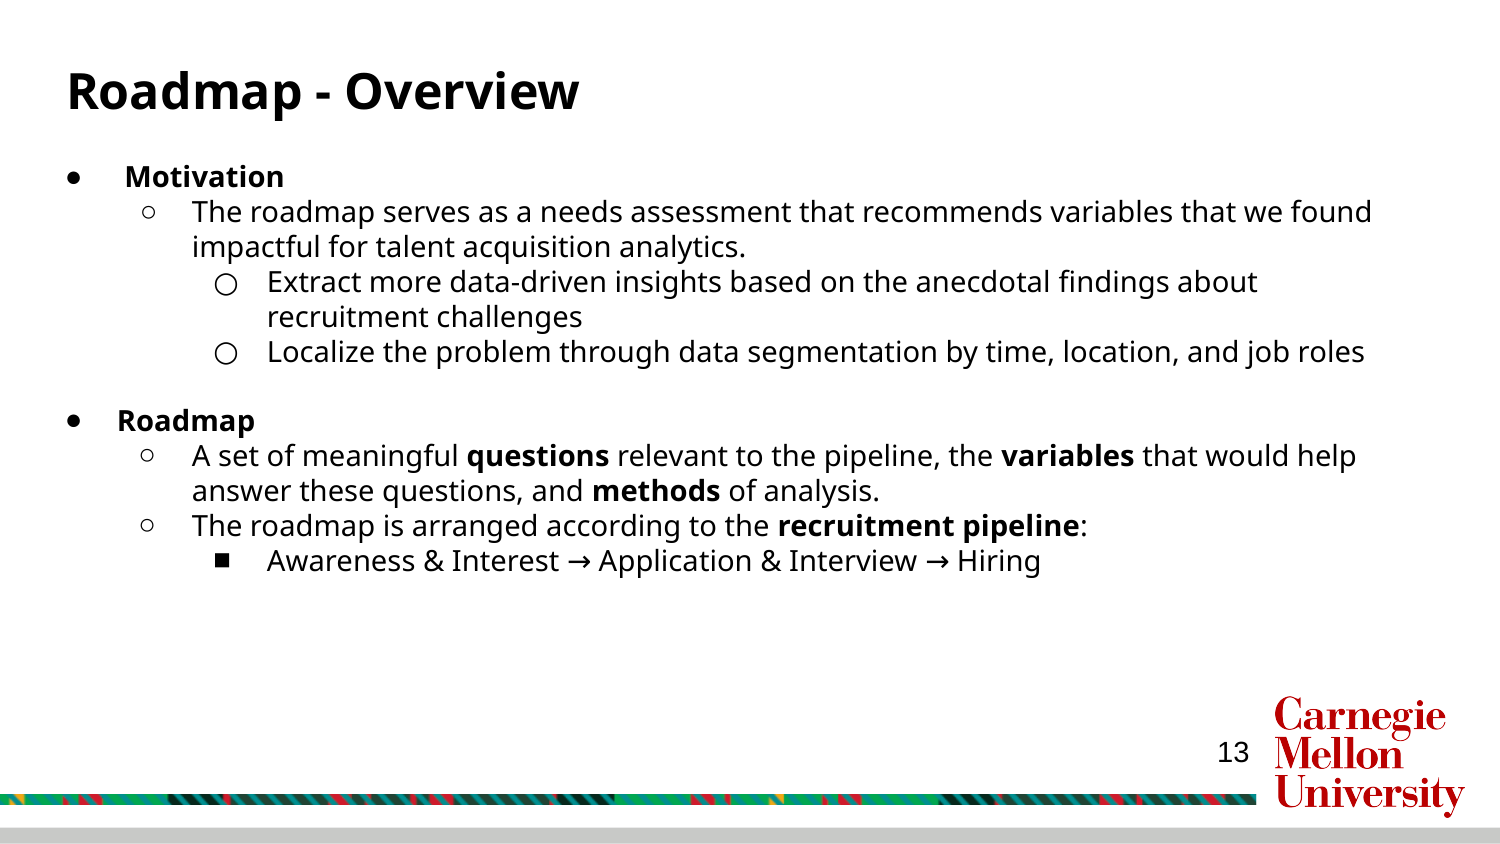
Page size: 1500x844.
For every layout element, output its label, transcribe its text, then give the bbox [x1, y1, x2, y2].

picture [0, 794, 1257, 805]
picture [1275, 696, 1465, 818]
slide_number ‹#› [1202, 714, 1270, 788]
title Roadmap - Overview [51, 51, 1449, 189]
list Motivation The roadmap serves as a needs assessment that recommends variables that we found impactful for talent acquisition analytics. Extract more data-driven insights based on the anecdotal ﬁndings about recruitment challenges Localize the problem through data segmentation by time, location, and job roles Roadmap A set of meaningful questions relevant to the pipeline, the variables that would help answer these questions, and methods of analysis. The roadmap is arranged according to the recruitment pipeline: Awareness & Interest → Application & Interview → Hiring [26, 150, 1425, 738]
